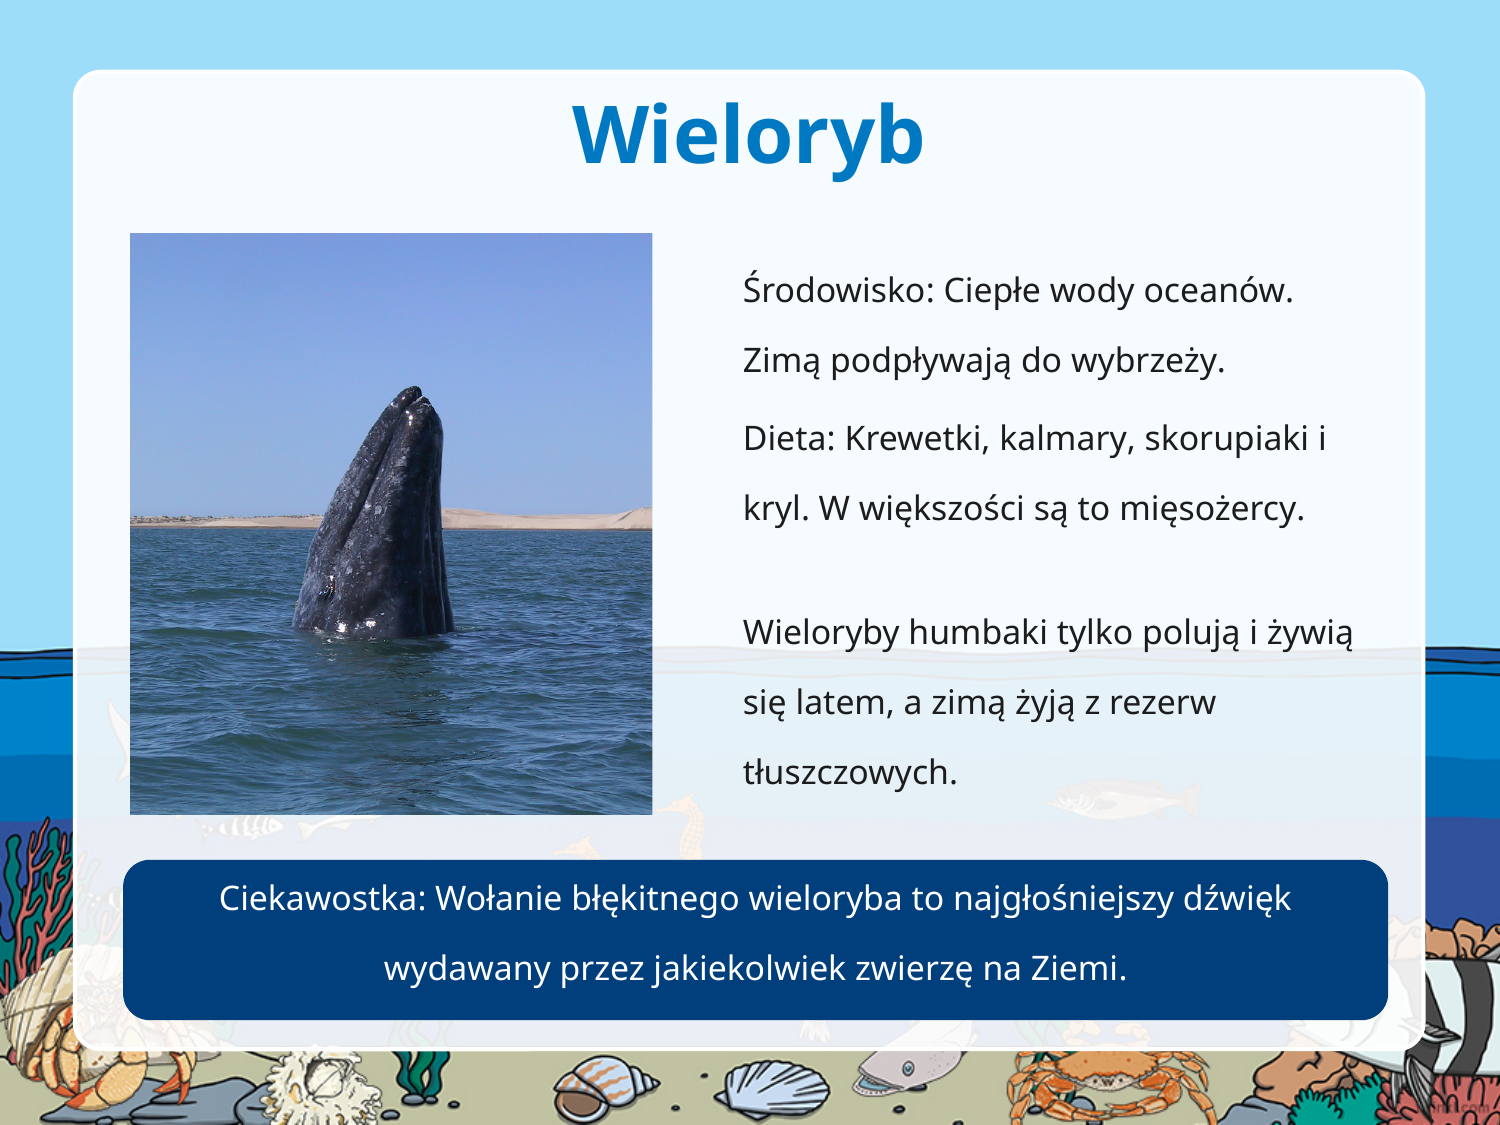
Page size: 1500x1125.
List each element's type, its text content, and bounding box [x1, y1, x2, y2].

text_box Ciekawostka: Wołanie błękitnego wieloryba to najgłośniejszy dźwięk wydawany przez jakiekolwiek zwierzę na Ziemi. [122, 858, 1390, 1022]
picture [0, 0, 1500, 1125]
text_box Środowisko: Ciepłe wody oceanów. Zimą podpływają do wybrzeży. [742, 261, 1376, 402]
title Wieloryb [73, 77, 1426, 244]
text_box Dieta: Krewetki, kalmary, skorupiaki i kryl. W większości są to mięsożercy. [742, 409, 1358, 550]
text_box Wieloryby humbaki tylko polują i żywią się latem, a zimą żyją z rezerw tłuszczowych. [742, 603, 1358, 814]
